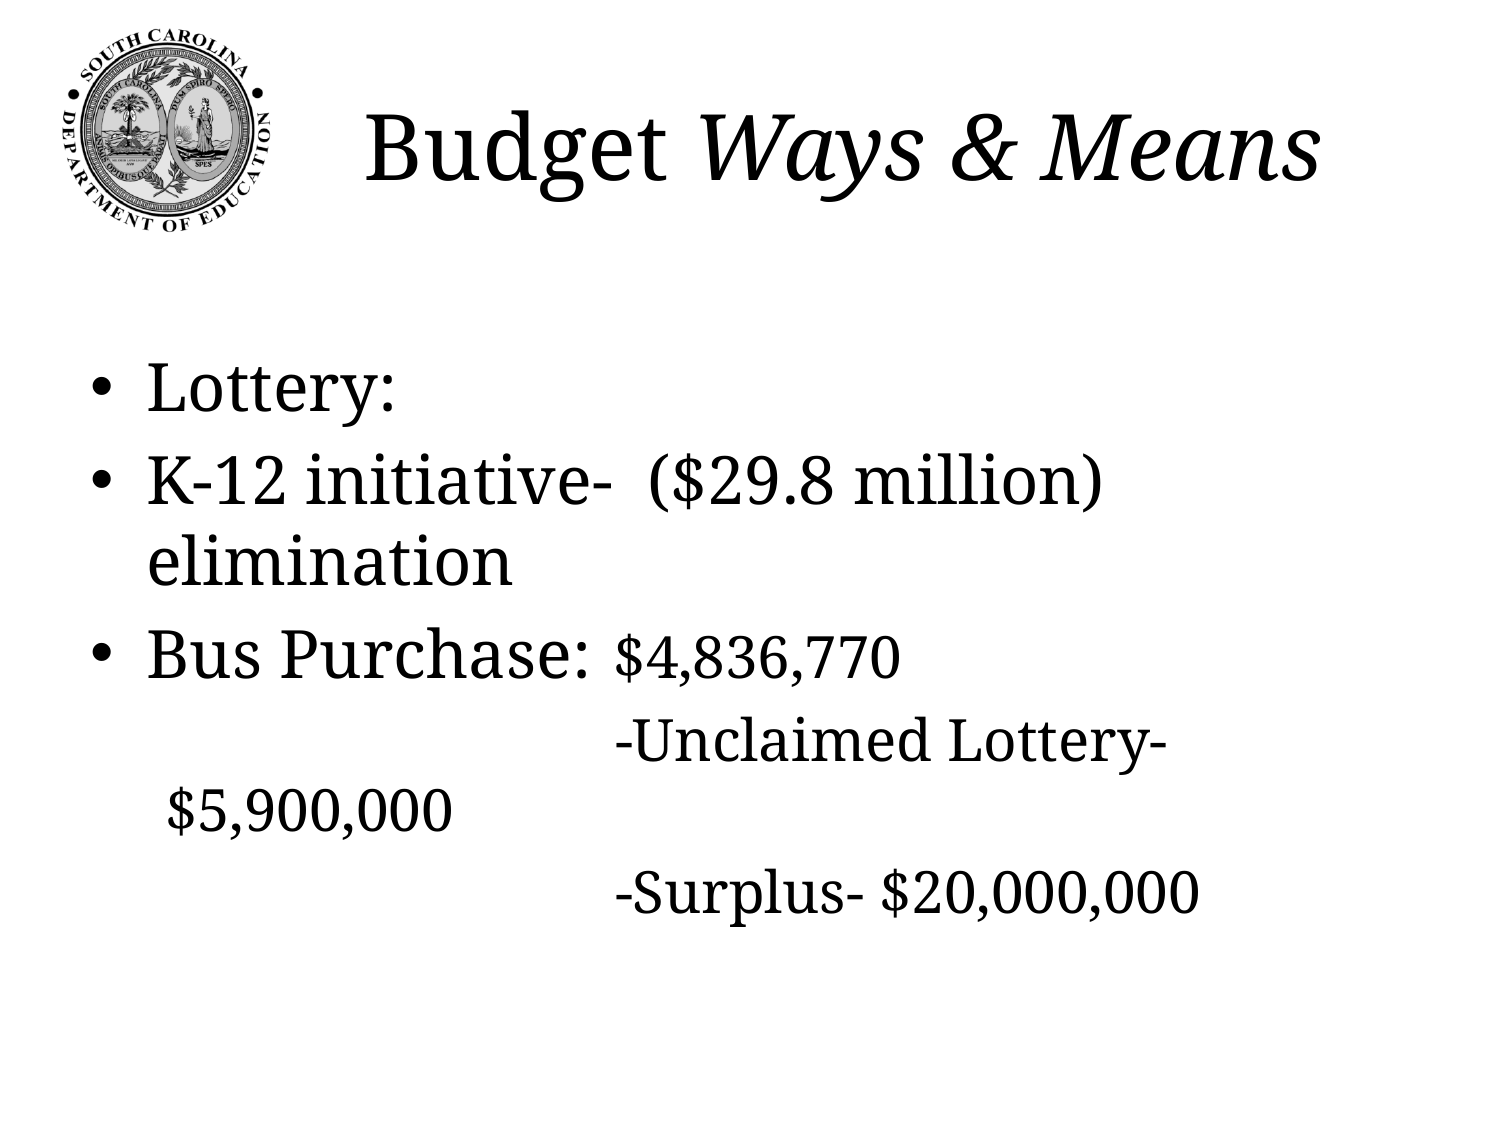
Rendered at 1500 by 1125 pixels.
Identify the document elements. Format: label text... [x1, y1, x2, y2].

title Budget Ways & Means [287, 50, 1400, 238]
picture [50, 24, 280, 238]
list Lottery: K-12 initiative- ($29.8 million) elimination Bus Purchase: $4,836,770 -Unclaimed Lottery-$5,900,000 -Surplus- $20,000,000 [75, 337, 1425, 1080]
